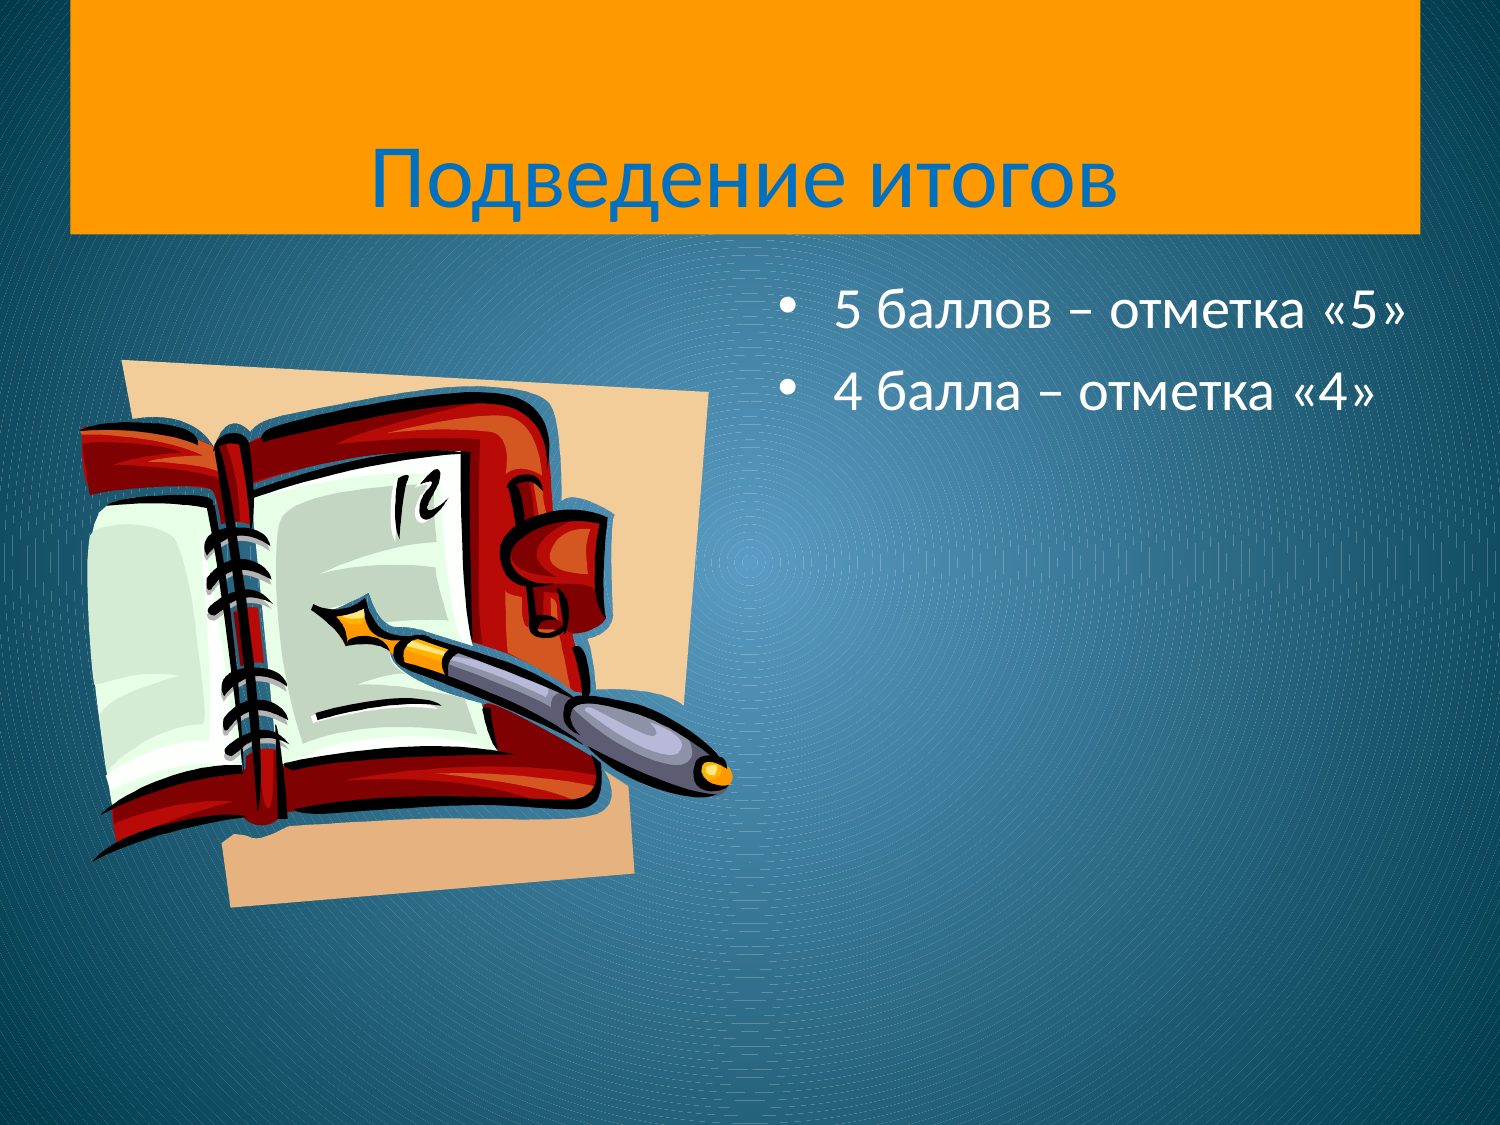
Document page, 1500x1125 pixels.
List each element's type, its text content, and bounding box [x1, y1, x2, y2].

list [74, 354, 738, 913]
title Подведение итогов [70, 0, 1421, 235]
list 5 баллов – отметка «5» 4 балла – отметка «4» [762, 262, 1425, 1005]
